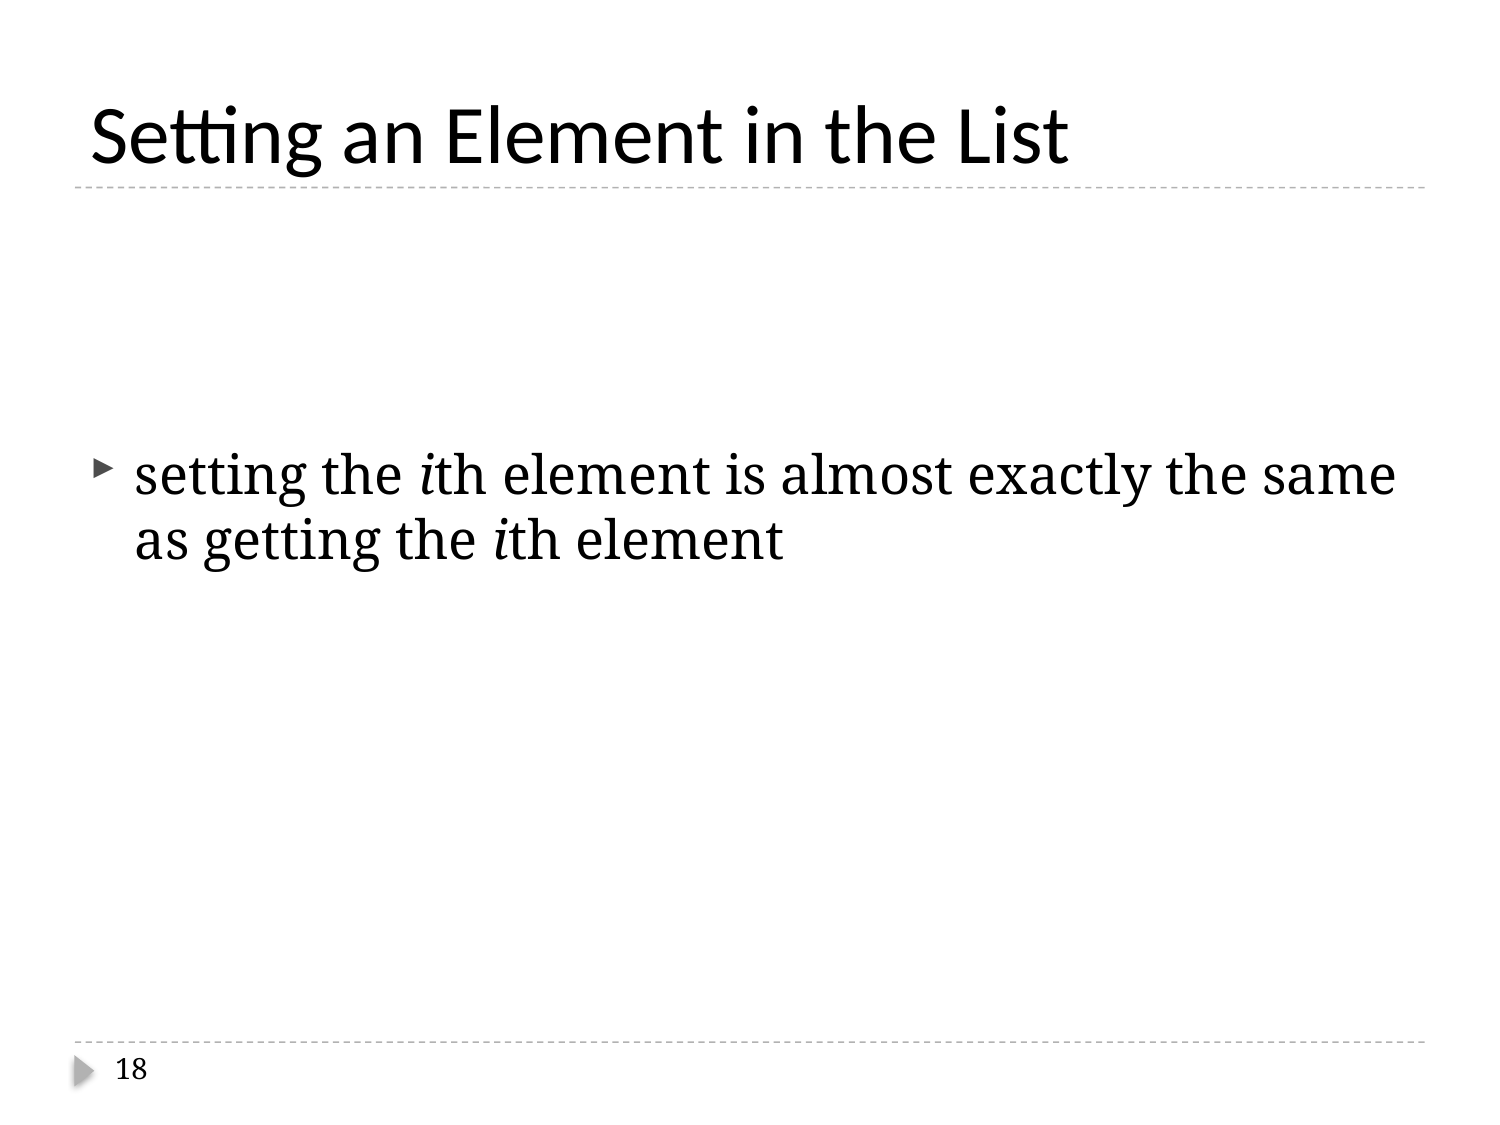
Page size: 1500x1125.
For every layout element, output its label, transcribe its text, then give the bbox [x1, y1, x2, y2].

slide_number 18 [100, 1042, 426, 1103]
title Setting an Element in the List [75, 24, 1425, 188]
list setting the ith element is almost exactly the same as getting the ith element [75, 200, 1425, 1010]
